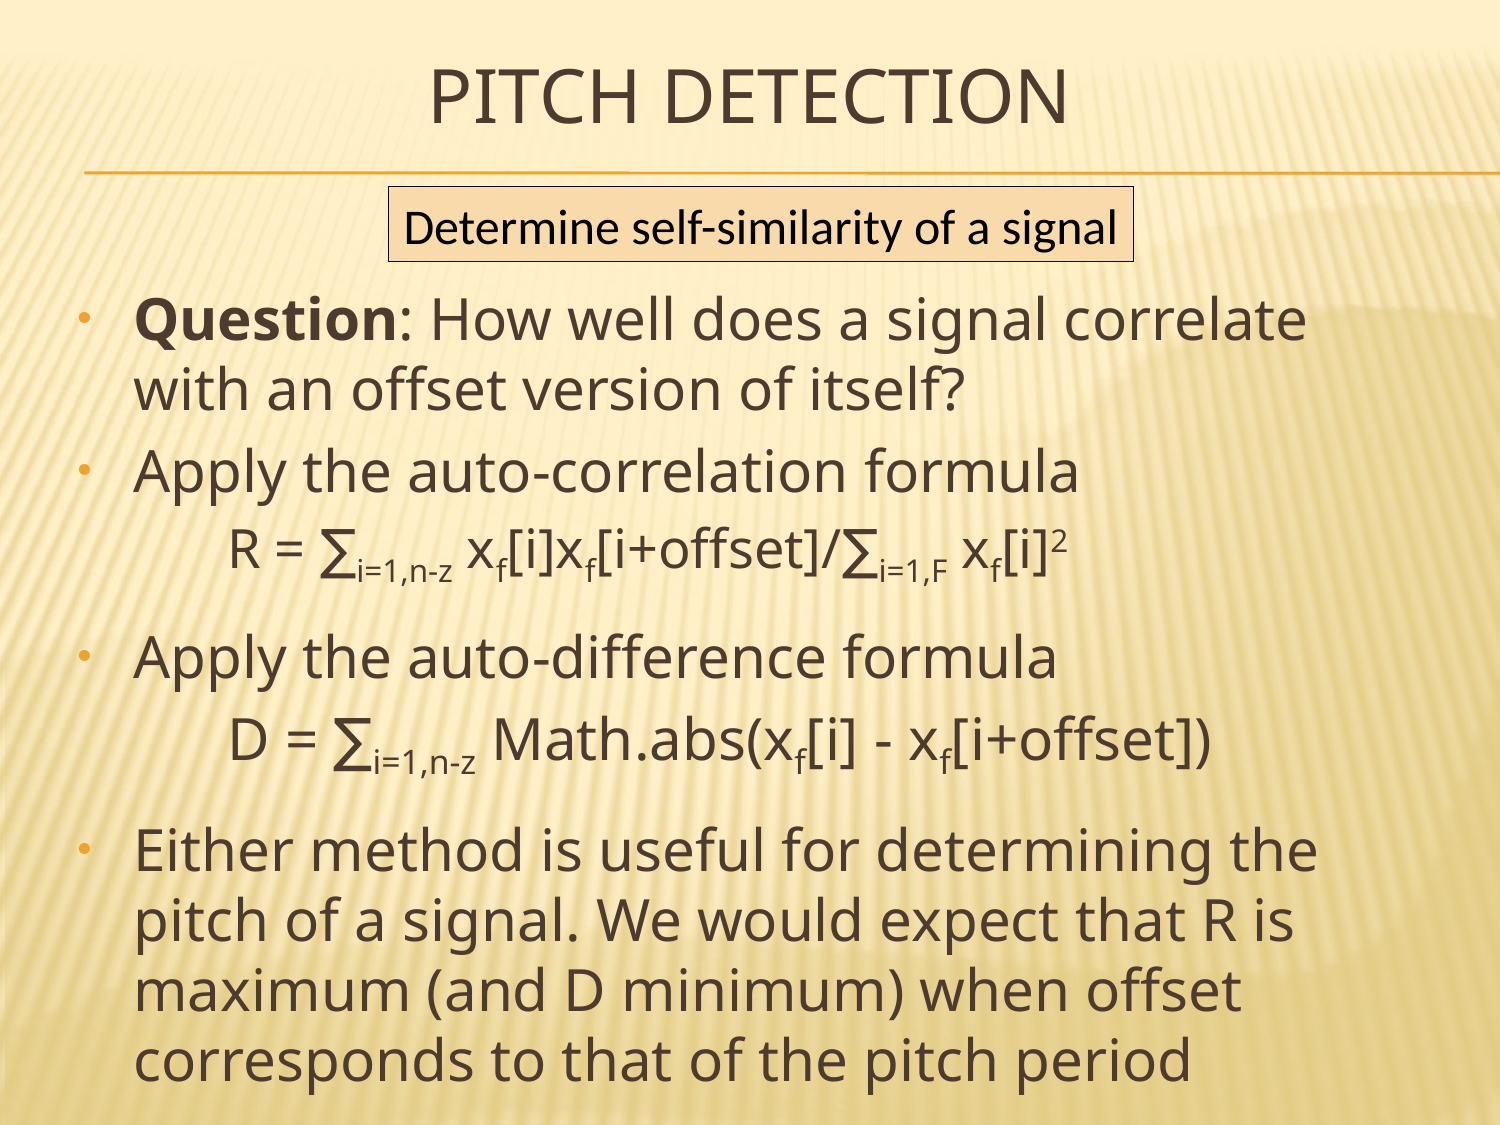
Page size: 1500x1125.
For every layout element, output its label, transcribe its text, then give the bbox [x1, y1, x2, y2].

title Pitch detection [75, 24, 1425, 163]
list Question: How well does a signal correlate with an offset version of itself? Apply the auto-correlation formula R = ∑i=1,n-z xf[i]xf[i+offset]/∑i=1,F xf[i]2 Apply the auto-difference formula D = ∑i=1,n-z Math.abs(xf[i] - xf[i+offset]) Either method is useful for determining the pitch of a signal. We would expect that R is maximum (and D minimum) when offset corresponds to that of the pitch period [62, 275, 1413, 1113]
text_box Determine self-similarity of a signal [388, 186, 1134, 262]
